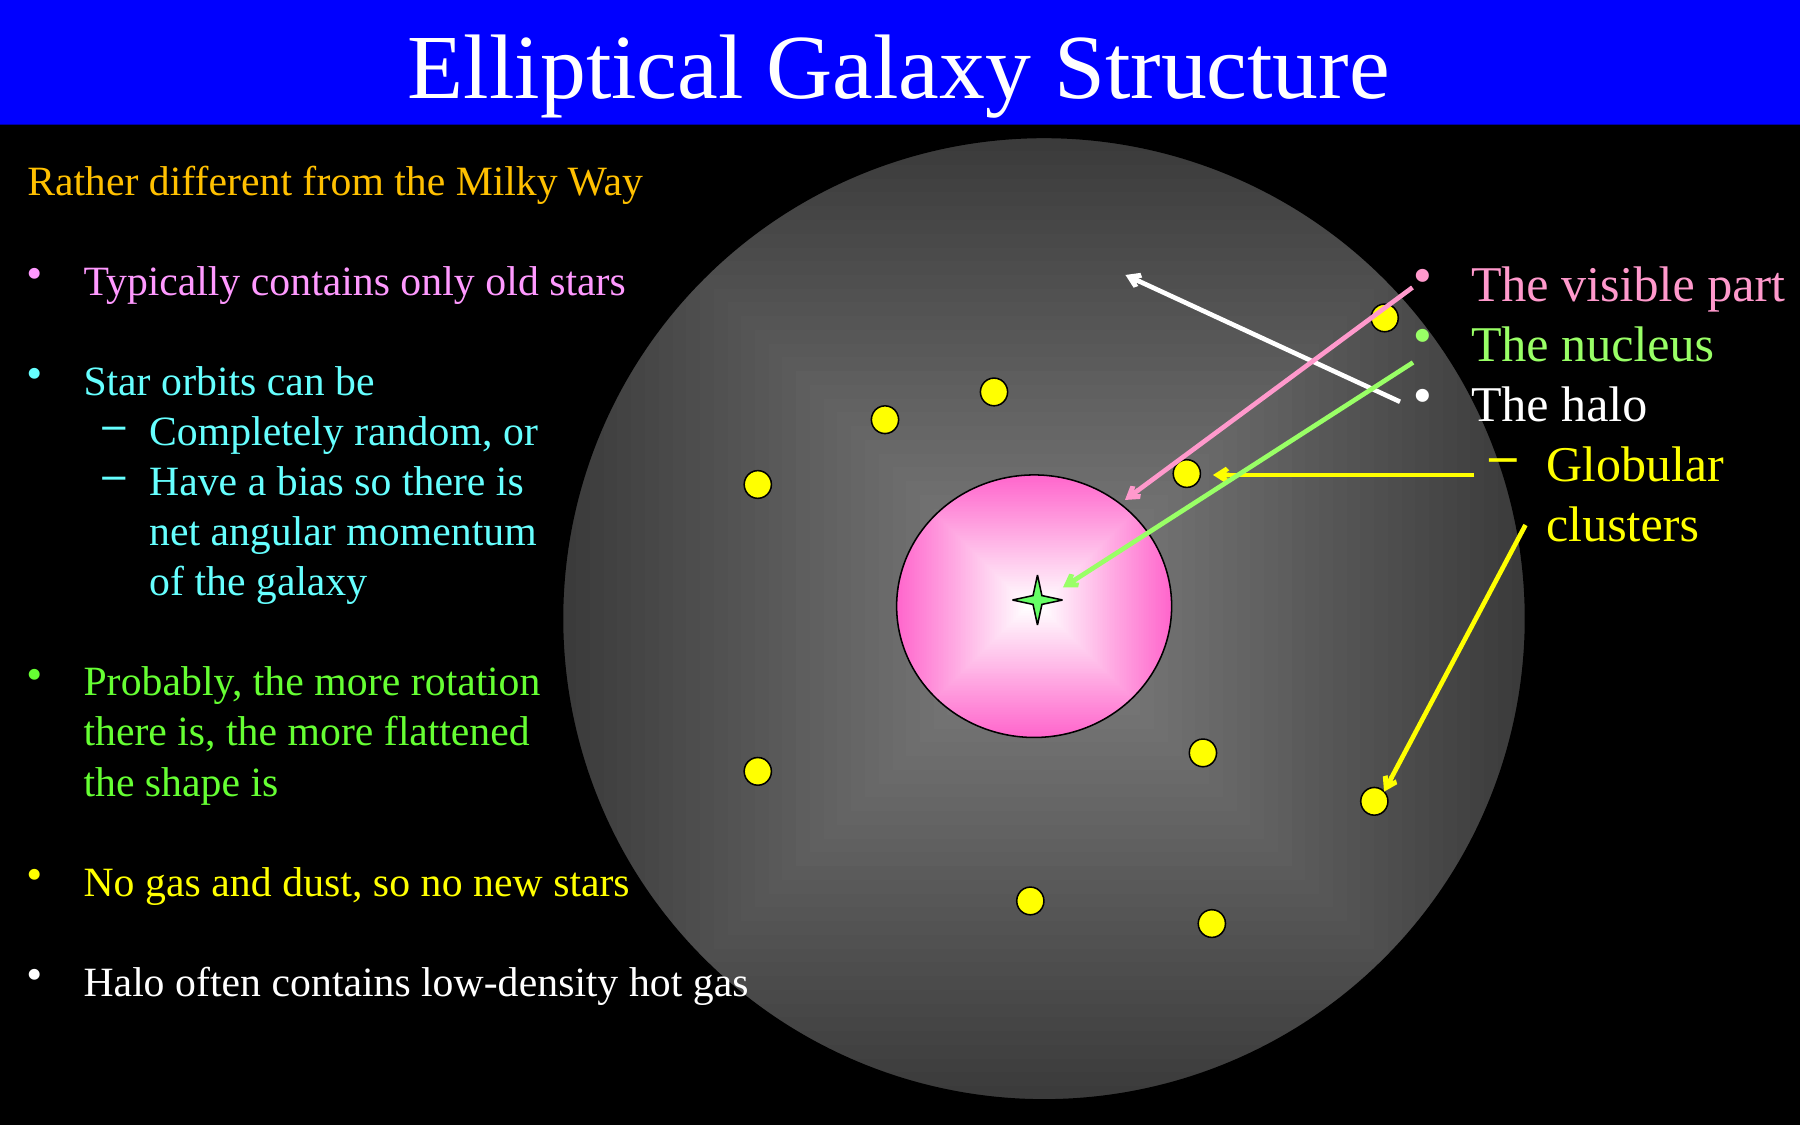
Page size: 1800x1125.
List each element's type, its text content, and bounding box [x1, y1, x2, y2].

text_box Elliptical Galaxy Structure [0, 0, 1800, 125]
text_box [1062, 362, 1414, 588]
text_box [1124, 287, 1413, 361]
text_box The visible part The nucleus The halo Globular clusters [1530, 244, 1800, 560]
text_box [1125, 274, 1401, 285]
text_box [562, 137, 1526, 1101]
text_box Rather different from the Milky Way Typically contains only old stars Star orbits can be Completely random, or Have a bias so there is net angular momentum of the galaxy Probably, the more rotation there is, the more flattened the shape is No gas and dust, so no new stars Halo often contains low-density hot gas [12, 146, 557, 1012]
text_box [1383, 524, 1526, 792]
